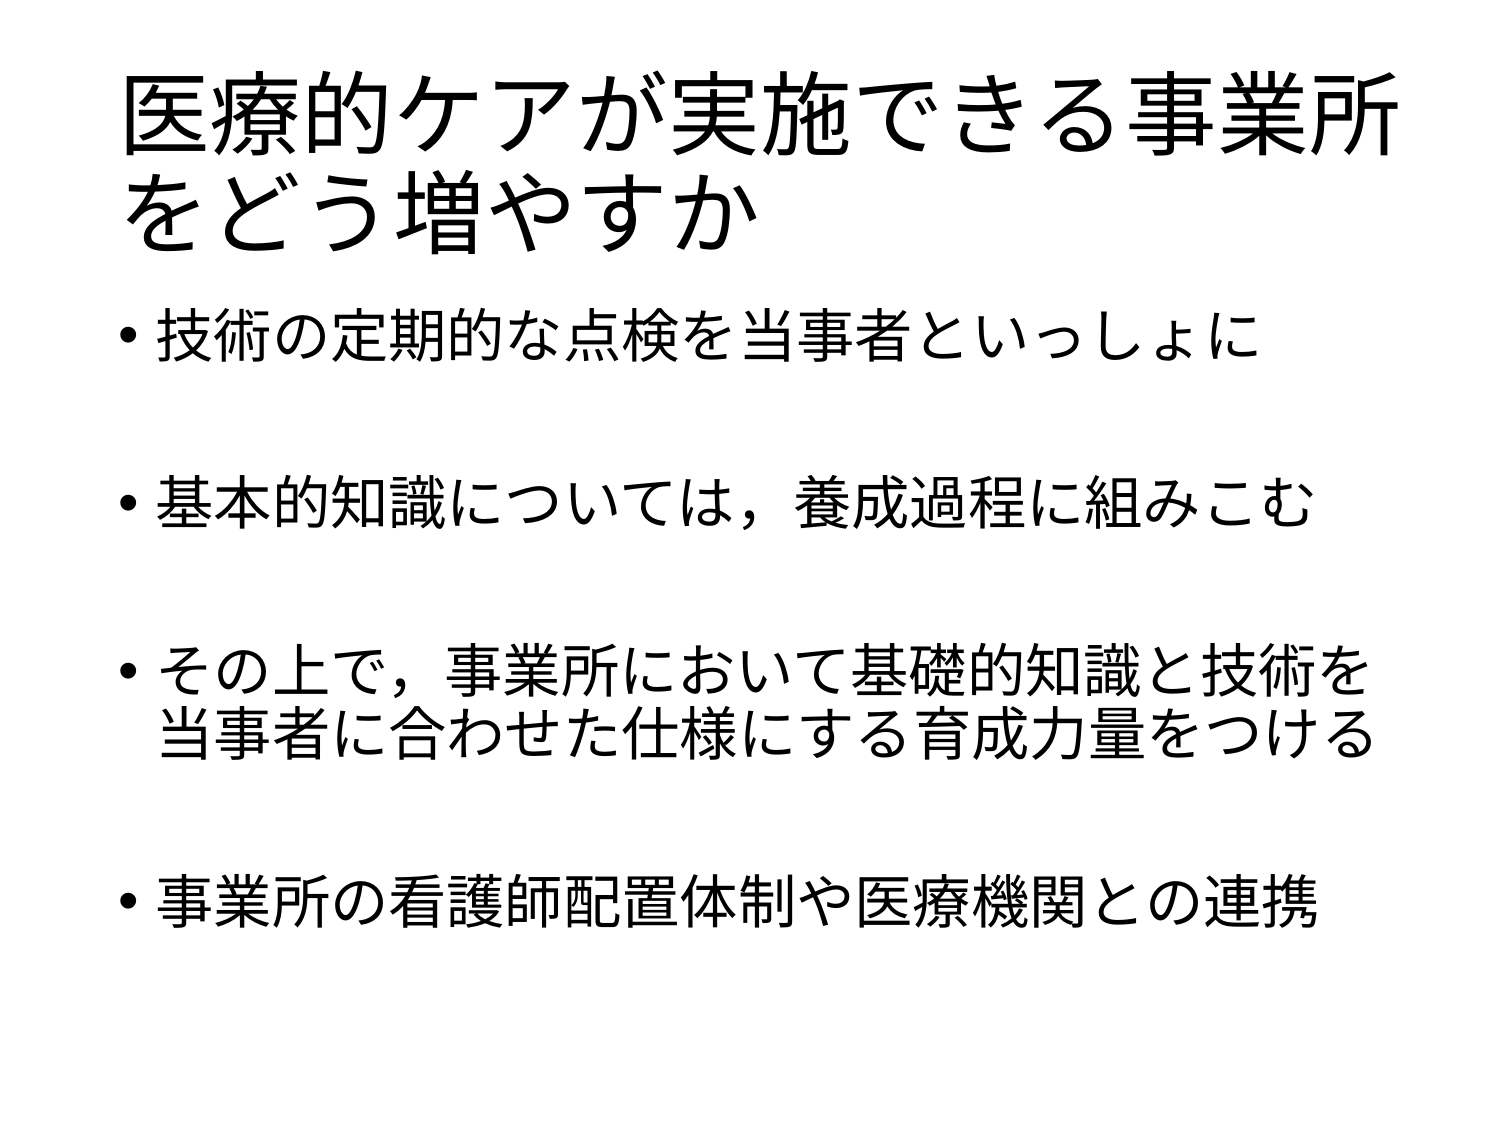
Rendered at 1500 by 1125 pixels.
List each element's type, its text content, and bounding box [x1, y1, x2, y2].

list 技術の定期的な点検を当事者といっしょに 基本的知識については，養成過程に組みこむ その上で，事業所において基礎的知識と技術を当事者に合わせた仕様にする育成力量をつける 事業所の看護師配置体制や医療機関との連携 [103, 299, 1397, 1014]
title 医療的ケアが実施できる事業所をどう増やすか [103, 59, 1424, 278]
